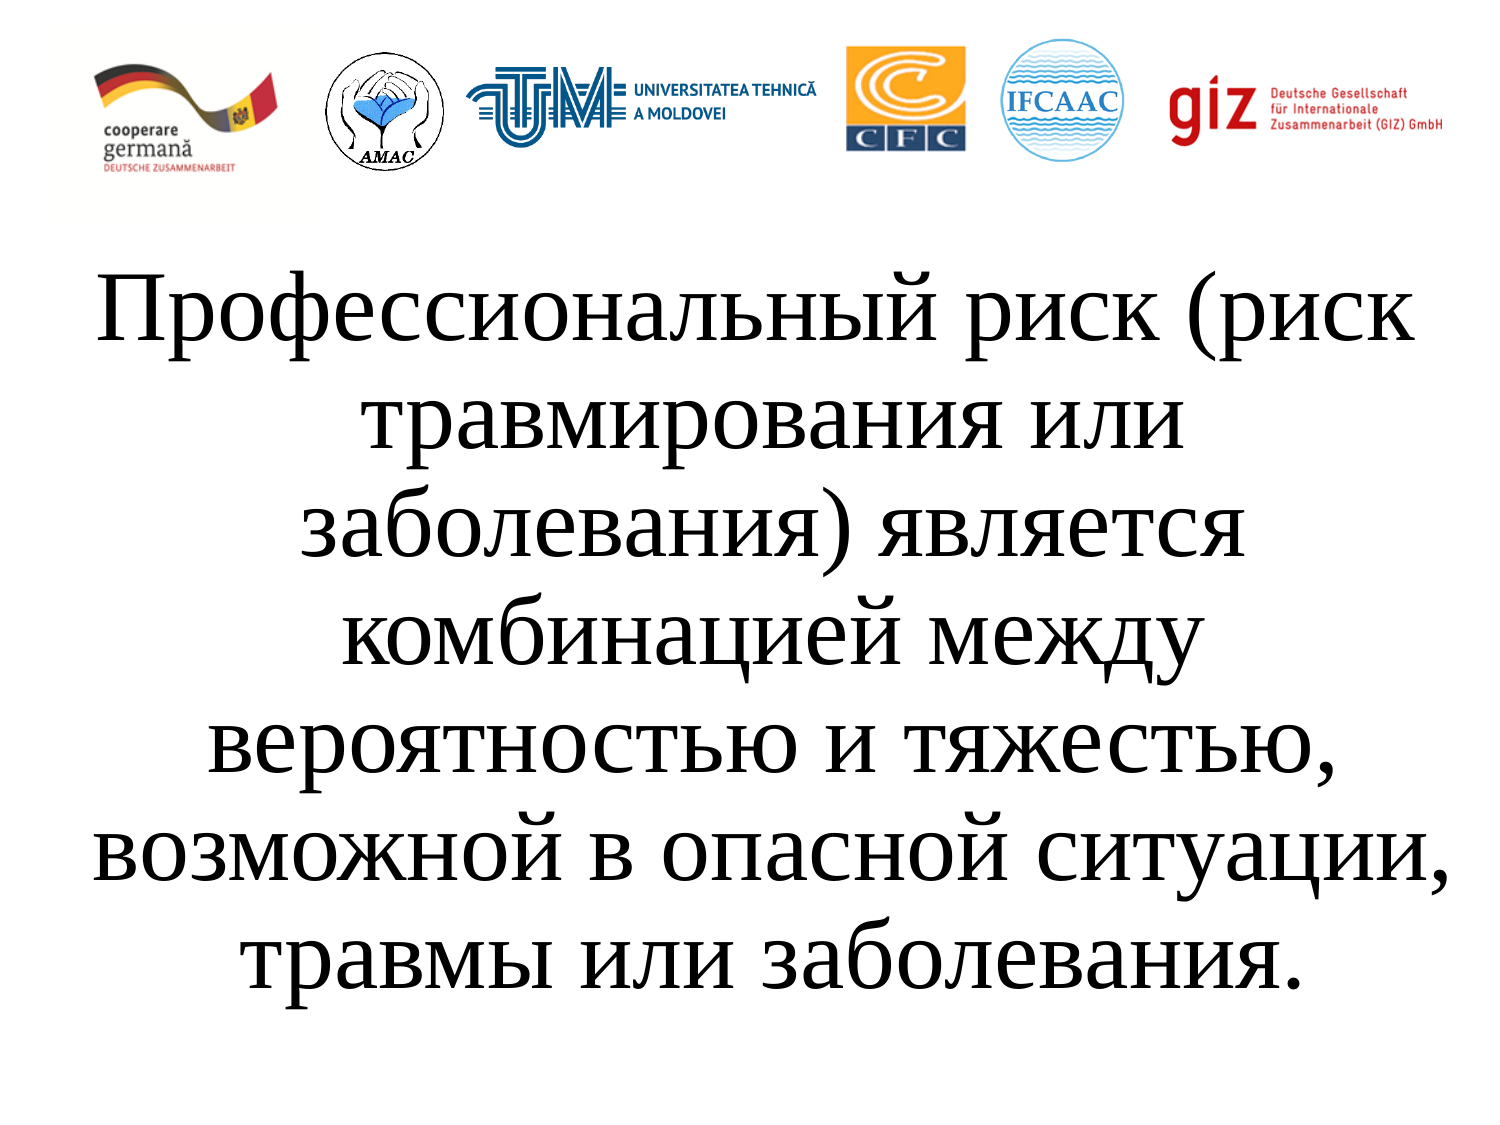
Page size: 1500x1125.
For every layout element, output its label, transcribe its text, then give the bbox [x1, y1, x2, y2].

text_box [53, 21, 1456, 226]
text_box Профессиональный риск (риск травмирования или заболевания) является комбинацией между вероятностью и тяжестью, возможной в опасной ситуации, травмы или заболевания. [41, 246, 1471, 1092]
